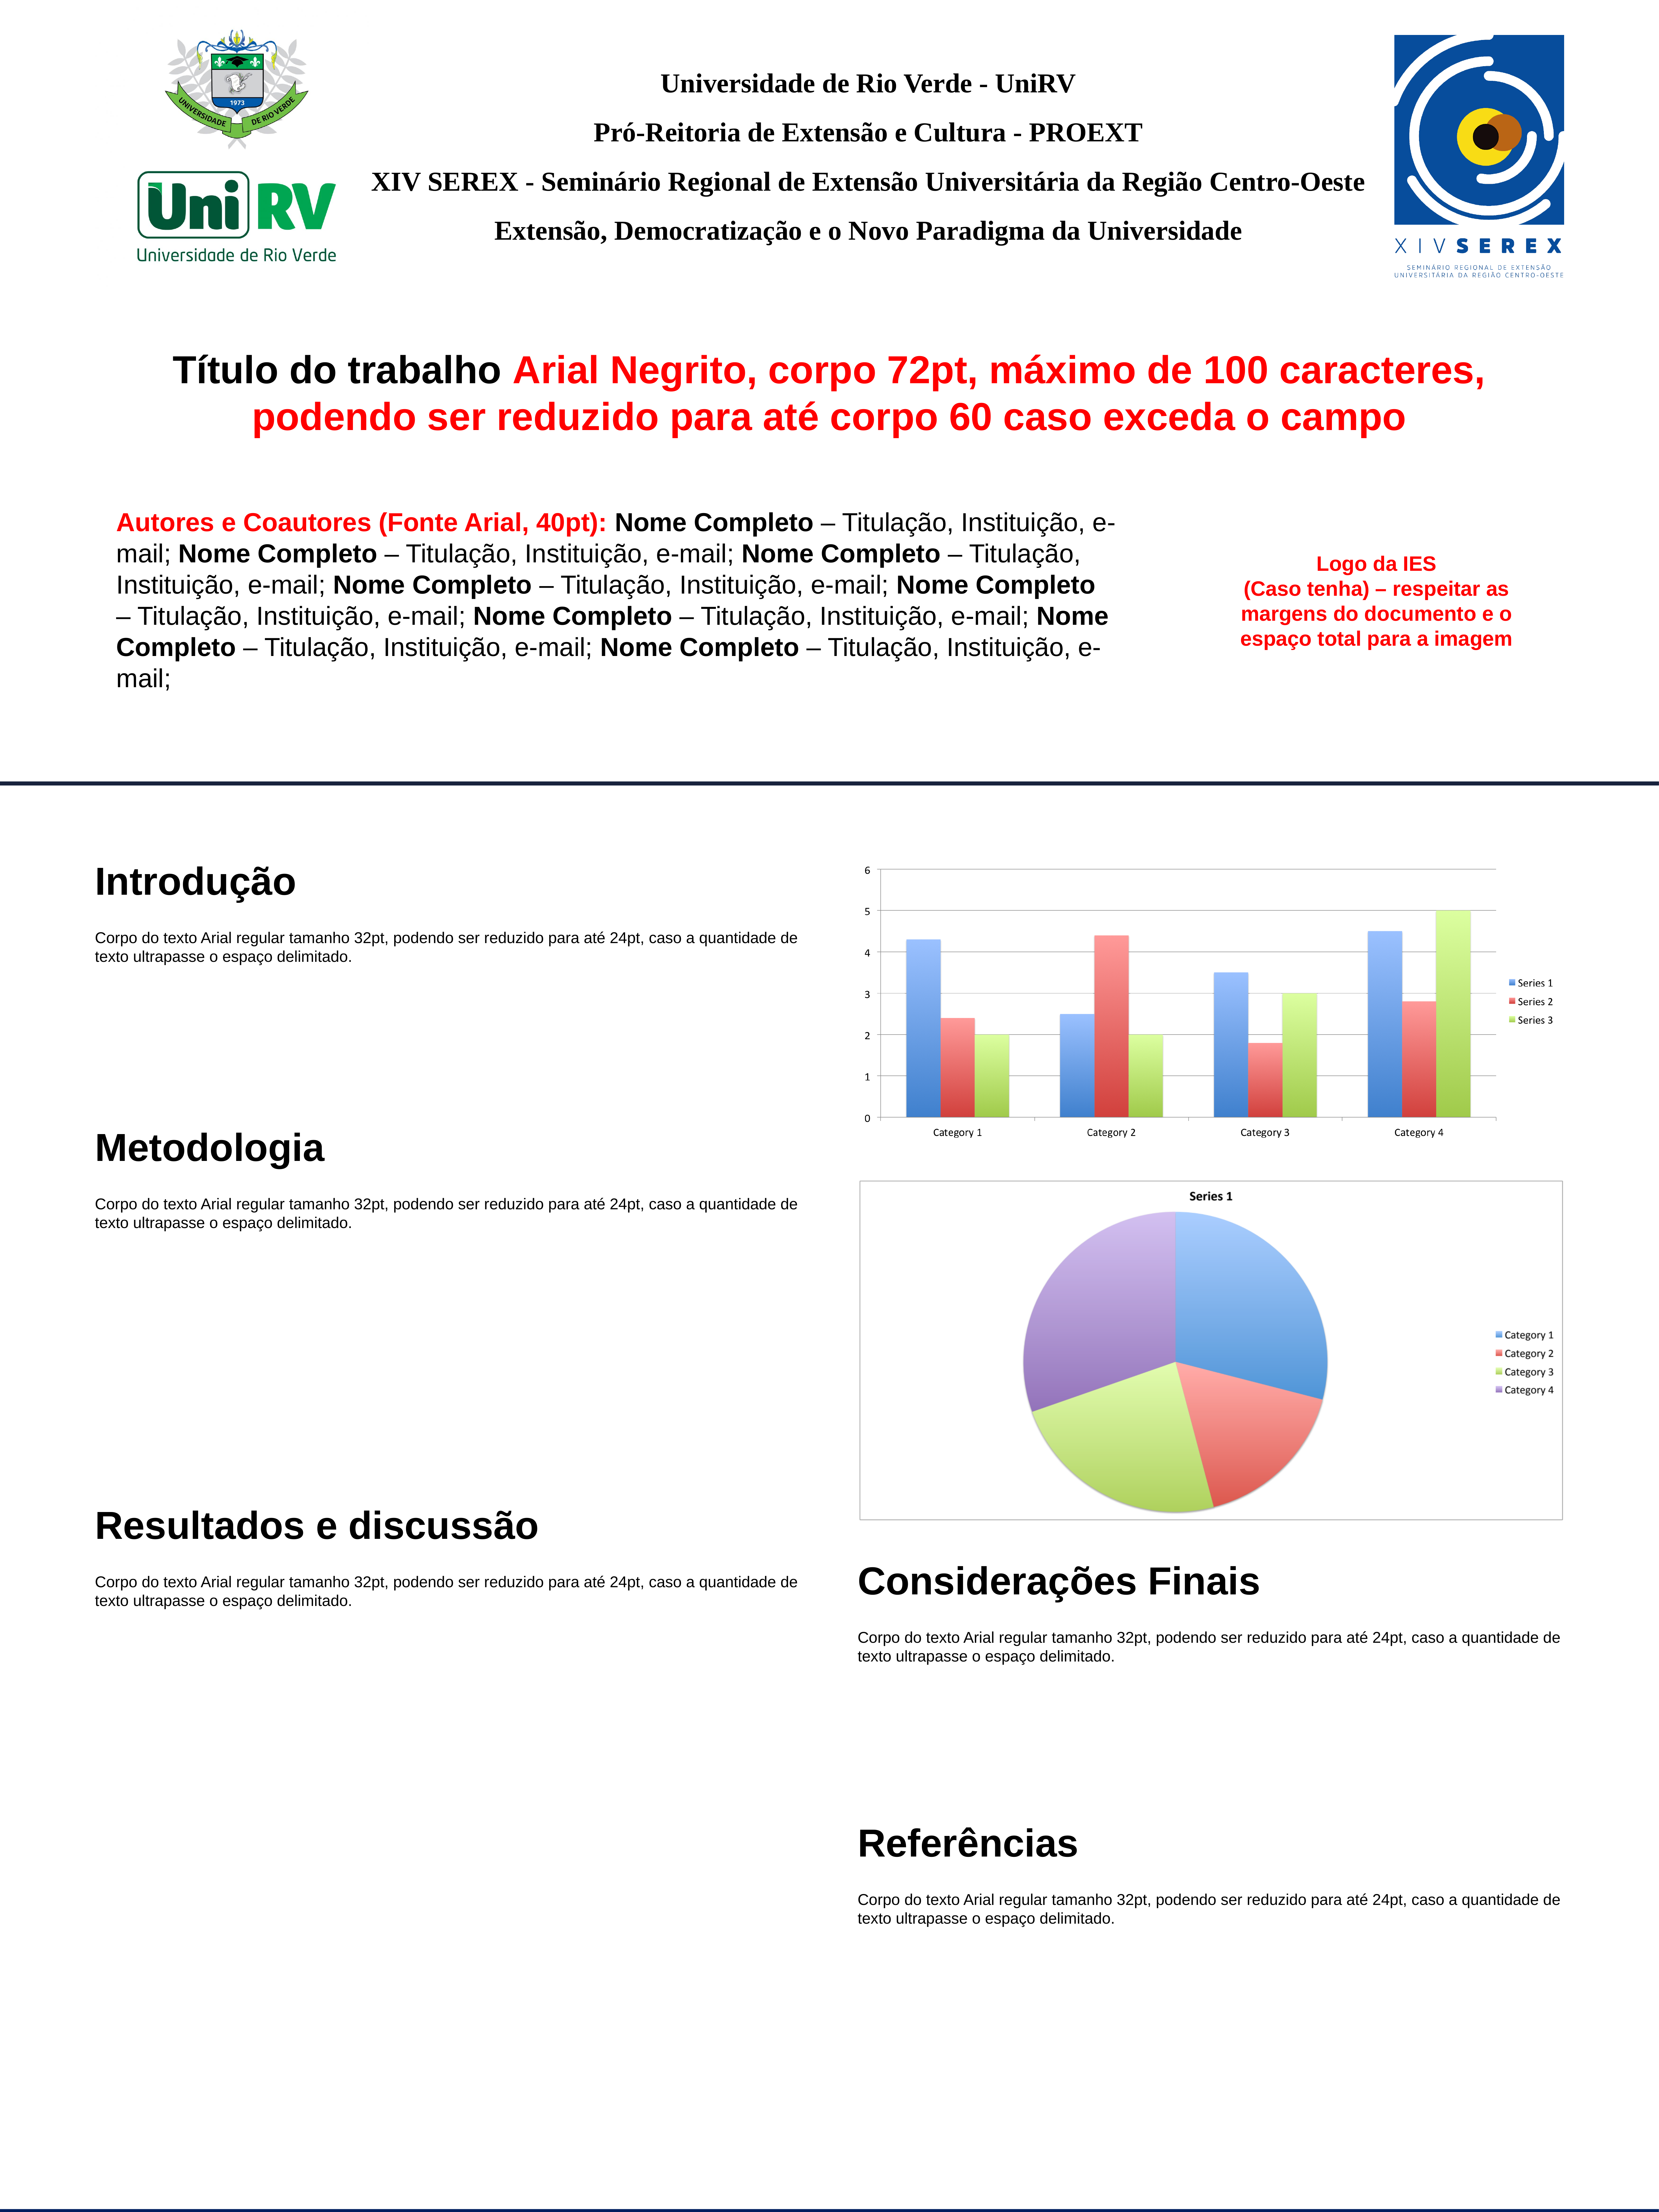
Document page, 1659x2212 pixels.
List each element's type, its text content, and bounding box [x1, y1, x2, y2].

text_box [0, 781, 1659, 785]
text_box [857, 856, 1564, 1145]
text_box Universidade de Rio Verde - UniRV Pró-Reitoria de Extensão e Cultura - PROEXT XIV SEREX - Seminário Regional de Extensão Universitária da Região Centro-Oeste Extensão, Democratização e o Novo Paradigma da Universidade [380, 46, 1338, 248]
picture [1340, 14, 1626, 300]
text_box Logo da IES (Caso tenha) – respeitar as margens do documento e o espaço total para a imagem [1211, 507, 1543, 693]
text_box Resultados e discussão Corpo do texto Arial regular tamanho 32pt, podendo ser reduzido para até 24pt, caso a quantidade de texto ultrapasse o espaço delimitado. [95, 1500, 801, 2144]
text_box [0, 2209, 1659, 2212]
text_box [857, 1179, 1564, 1521]
picture [95, 3, 379, 287]
text_box Introdução Corpo do texto Arial regular tamanho 32pt, podendo ser reduzido para até 24pt, caso a quantidade de texto ultrapasse o espaço delimitado. [95, 856, 801, 1095]
text_box Referências Corpo do texto Arial regular tamanho 32pt, podendo ser reduzido para até 24pt, caso a quantidade de texto ultrapasse o espaço delimitado. [858, 1818, 1564, 2144]
text_box Autores e Coautores (Fonte Arial, 40pt): Nome Completo – Titulação, Instituição, e-mail; Nome Completo – Titulação, Instituição, e-mail; Nome Completo – Titulação, Instituição, e-mail; Nome Completo – Titulação, Instituição, e-mail; Nome Completo – Titulação, Instituição, e-mail; Nome Completo – Titulação, Instituição, e-mail; Nome Completo – Titulação, Instituição, e-mail; Nome Completo – Titulação, Instituição, e-mail; [116, 505, 1117, 693]
text_box Metodologia Corpo do texto Arial regular tamanho 32pt, podendo ser reduzido para até 24pt, caso a quantidade de texto ultrapasse o espaço delimitado. [95, 1122, 801, 1473]
text_box Considerações Finais Corpo do texto Arial regular tamanho 32pt, podendo ser reduzido para até 24pt, caso a quantidade de texto ultrapasse o espaço delimitado. [858, 1555, 1564, 1784]
text_box Título do trabalho Arial Negrito, corpo 72pt, máximo de 100 caracteres, podendo ser reduzido para até corpo 60 caso exceda o campo [115, 342, 1544, 505]
